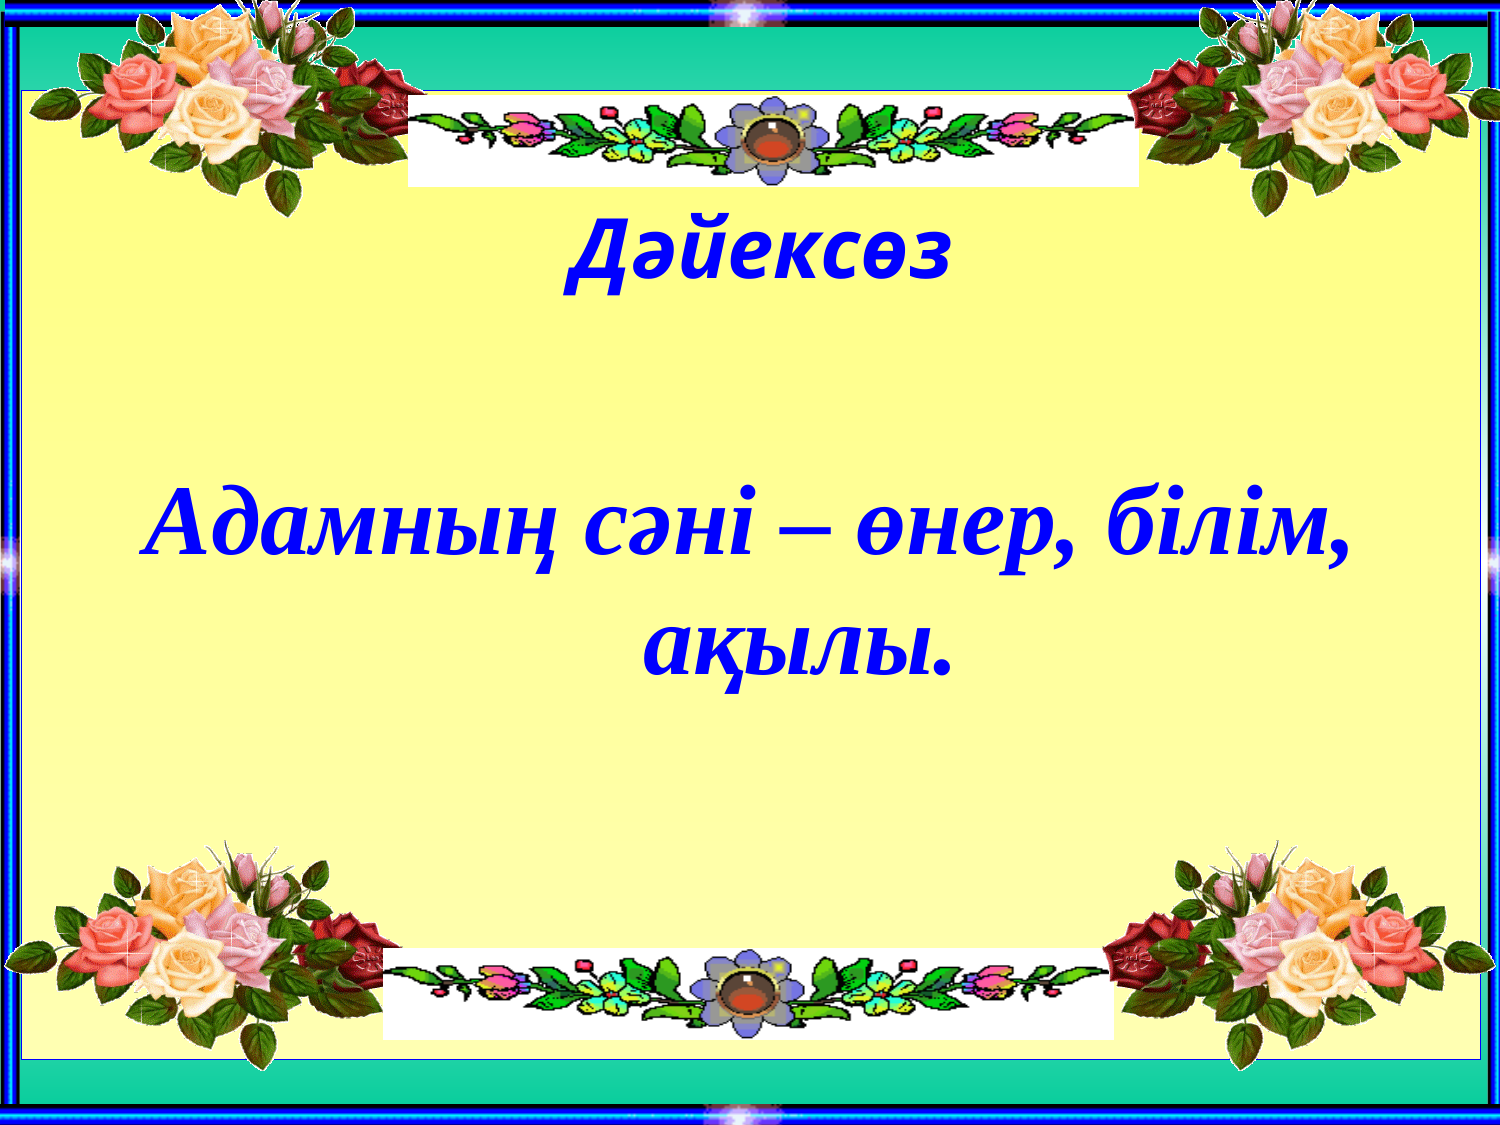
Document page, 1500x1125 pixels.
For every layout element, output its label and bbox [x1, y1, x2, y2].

text_box [0, 833, 1500, 1078]
text_box [0, 0, 1500, 833]
text_box [24, 0, 1500, 225]
text_box [0, 1085, 1500, 1125]
